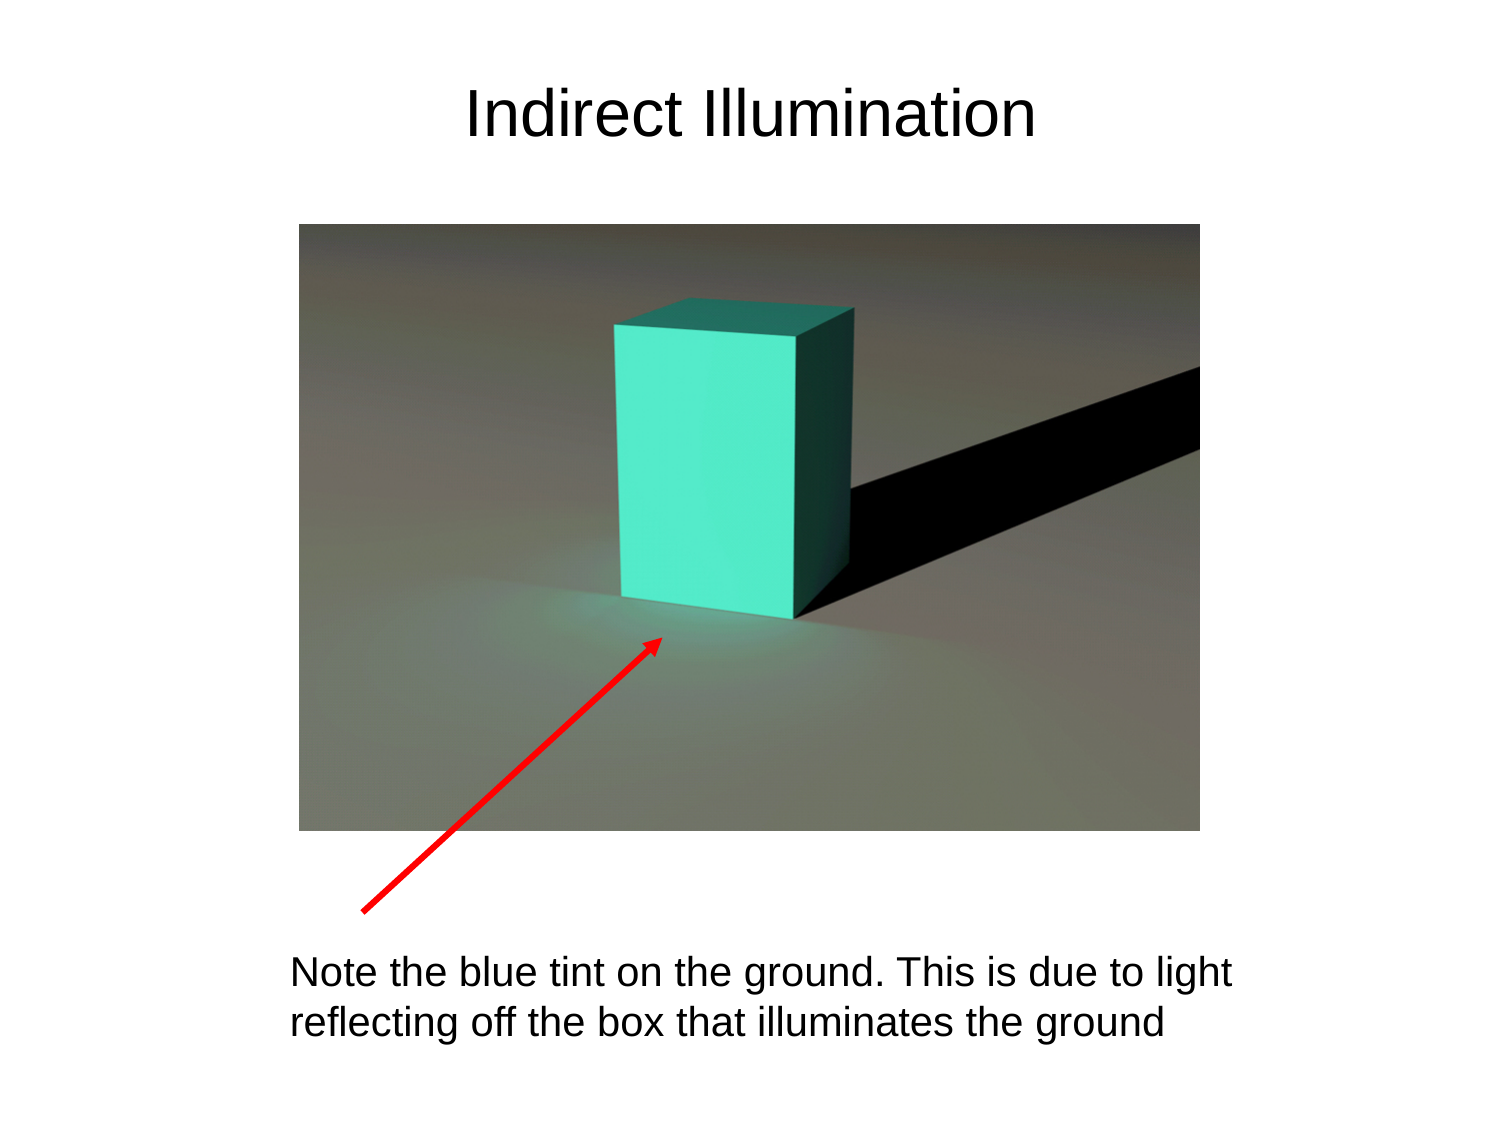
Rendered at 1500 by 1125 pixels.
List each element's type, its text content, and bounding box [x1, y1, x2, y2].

text_box Note the blue tint on the ground. This is due to light reflecting off the box that illuminates the ground [274, 937, 1313, 1053]
text_box Indirect Illumination [449, 62, 1113, 158]
picture [299, 224, 1200, 831]
